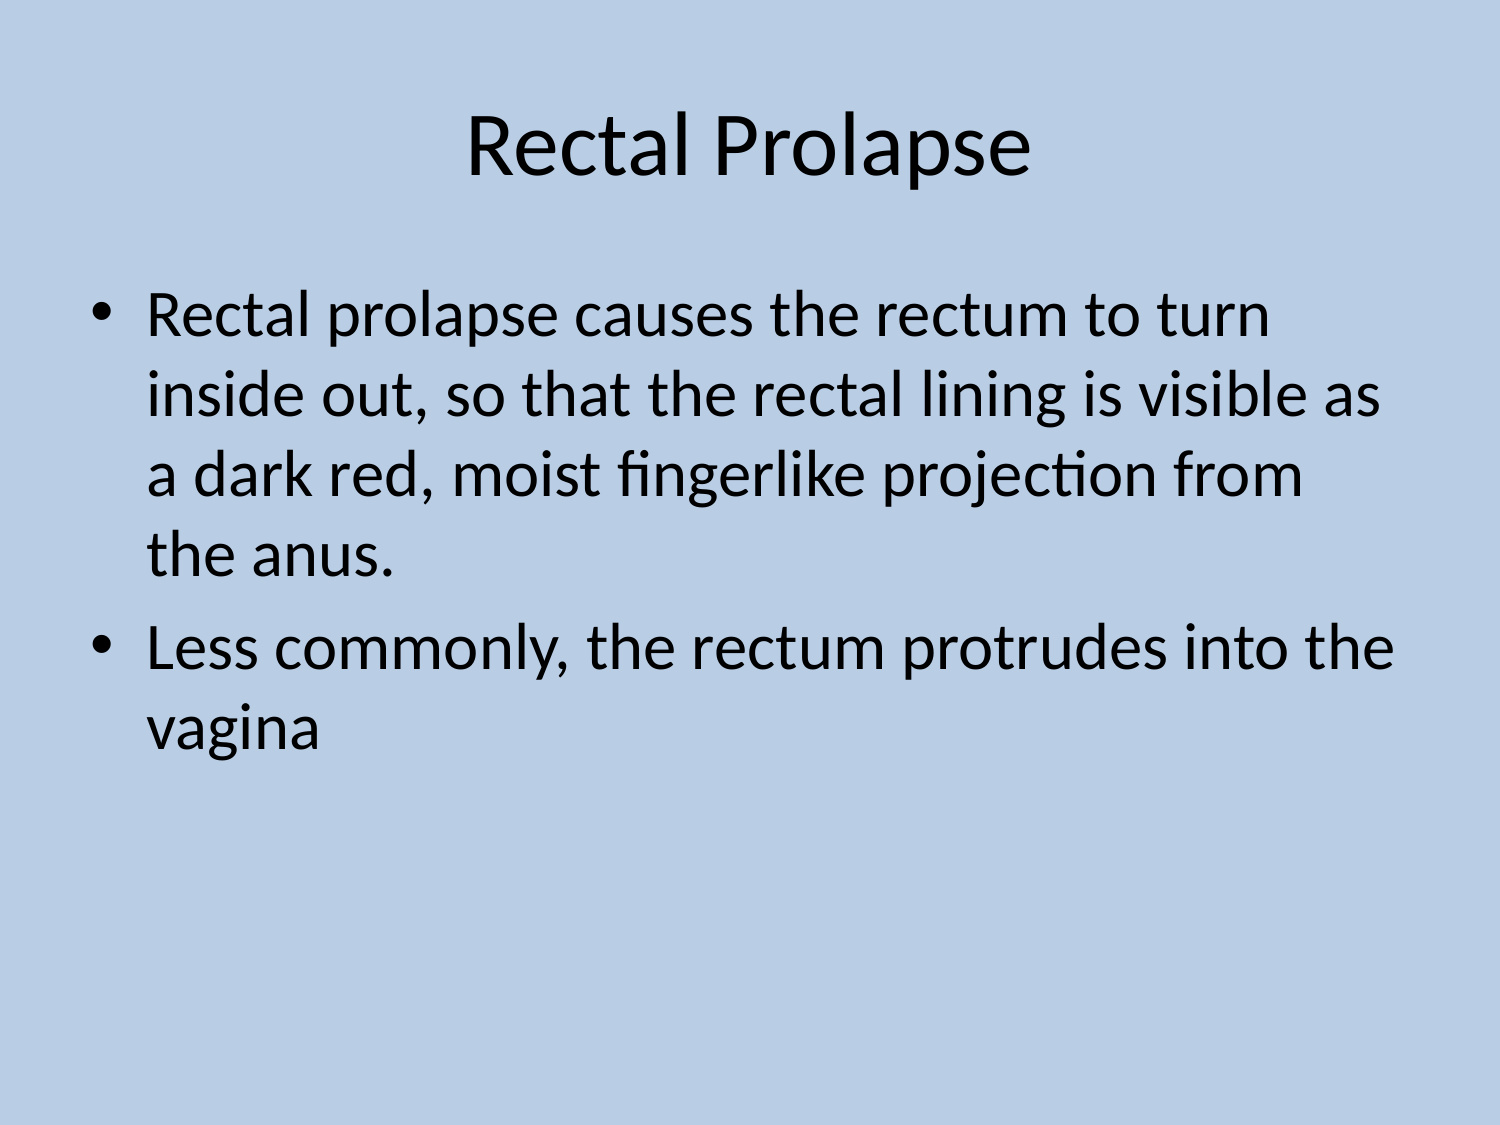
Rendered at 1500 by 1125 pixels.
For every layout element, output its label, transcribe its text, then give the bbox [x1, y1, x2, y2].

list Rectal prolapse causes the rectum to turn inside out, so that the rectal lining is visible as a dark red, moist fingerlike projection from the anus. Less commonly, the rectum protrudes into the vagina [75, 262, 1425, 1005]
title Rectal Prolapse [75, 45, 1425, 233]
